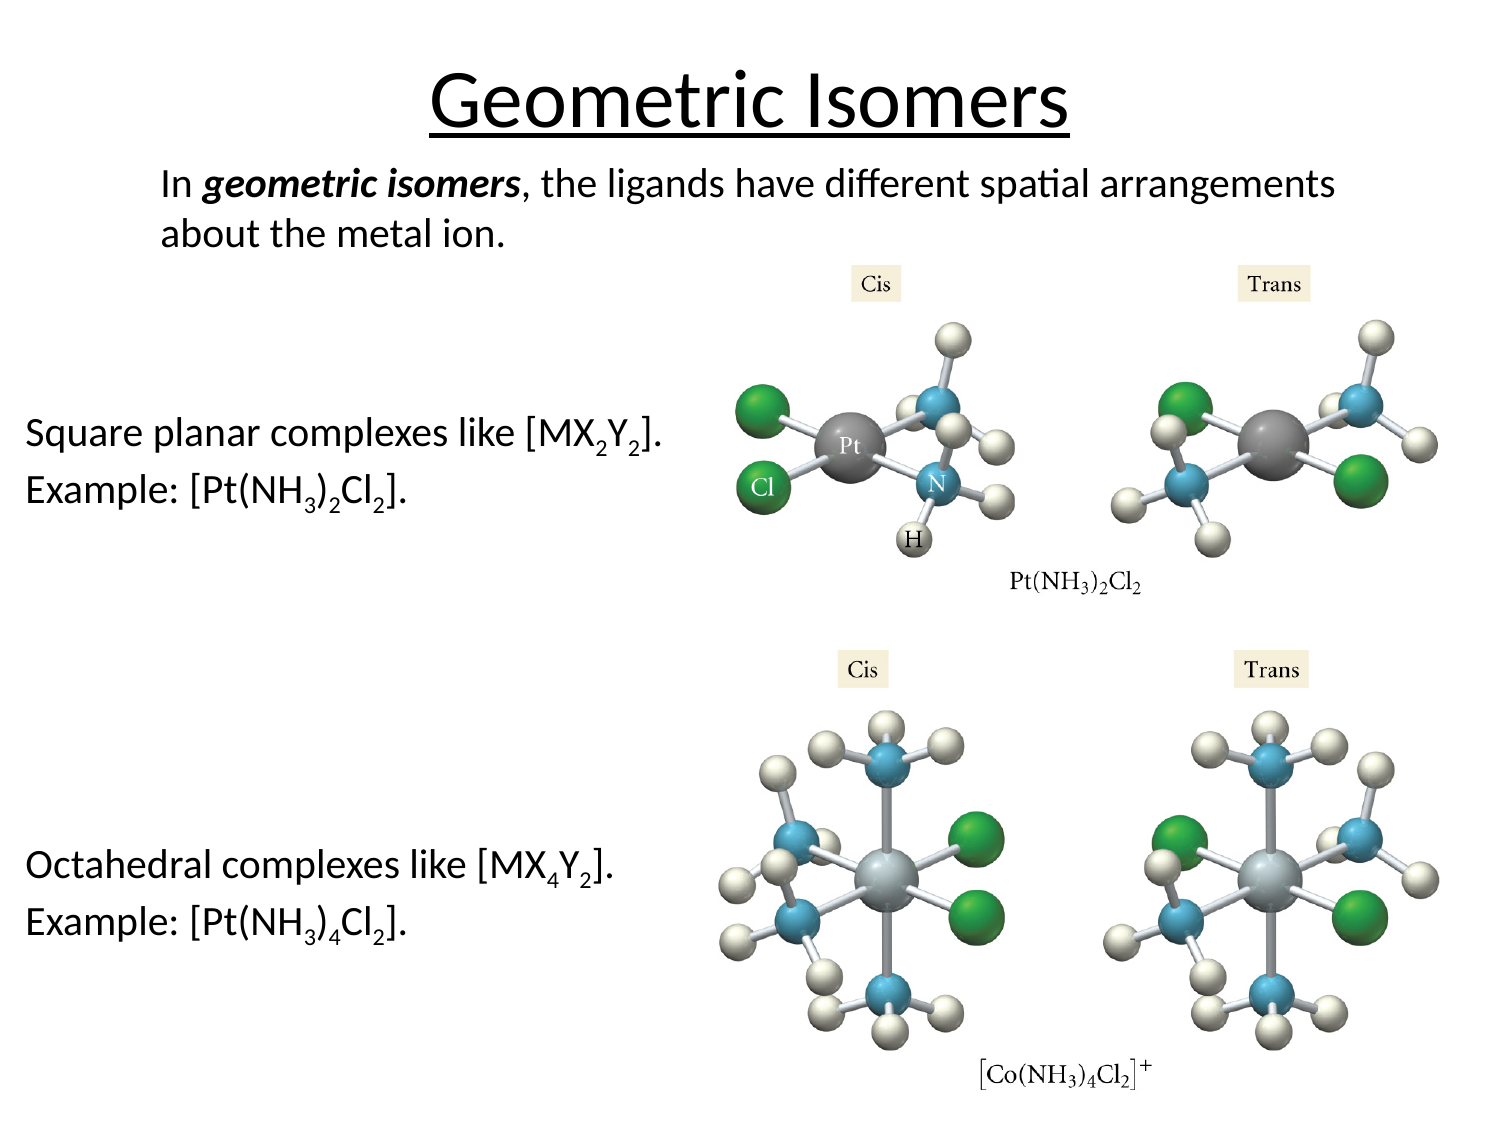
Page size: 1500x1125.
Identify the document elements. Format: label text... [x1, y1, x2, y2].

text_box Square planar complexes like [MX2Y2]. Example: [Pt(NH3)2Cl2]. [10, 397, 723, 526]
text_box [728, 258, 1445, 599]
text_box Octahedral complexes like [MX4Y2]. Example: [Pt(NH3)4Cl2]. [10, 829, 706, 958]
text_box In geometric isomers, the ligands have different spatial arrangements about the metal ion. [145, 148, 1357, 263]
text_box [711, 638, 1447, 1094]
text_box Geometric Isomers [74, 0, 1425, 188]
